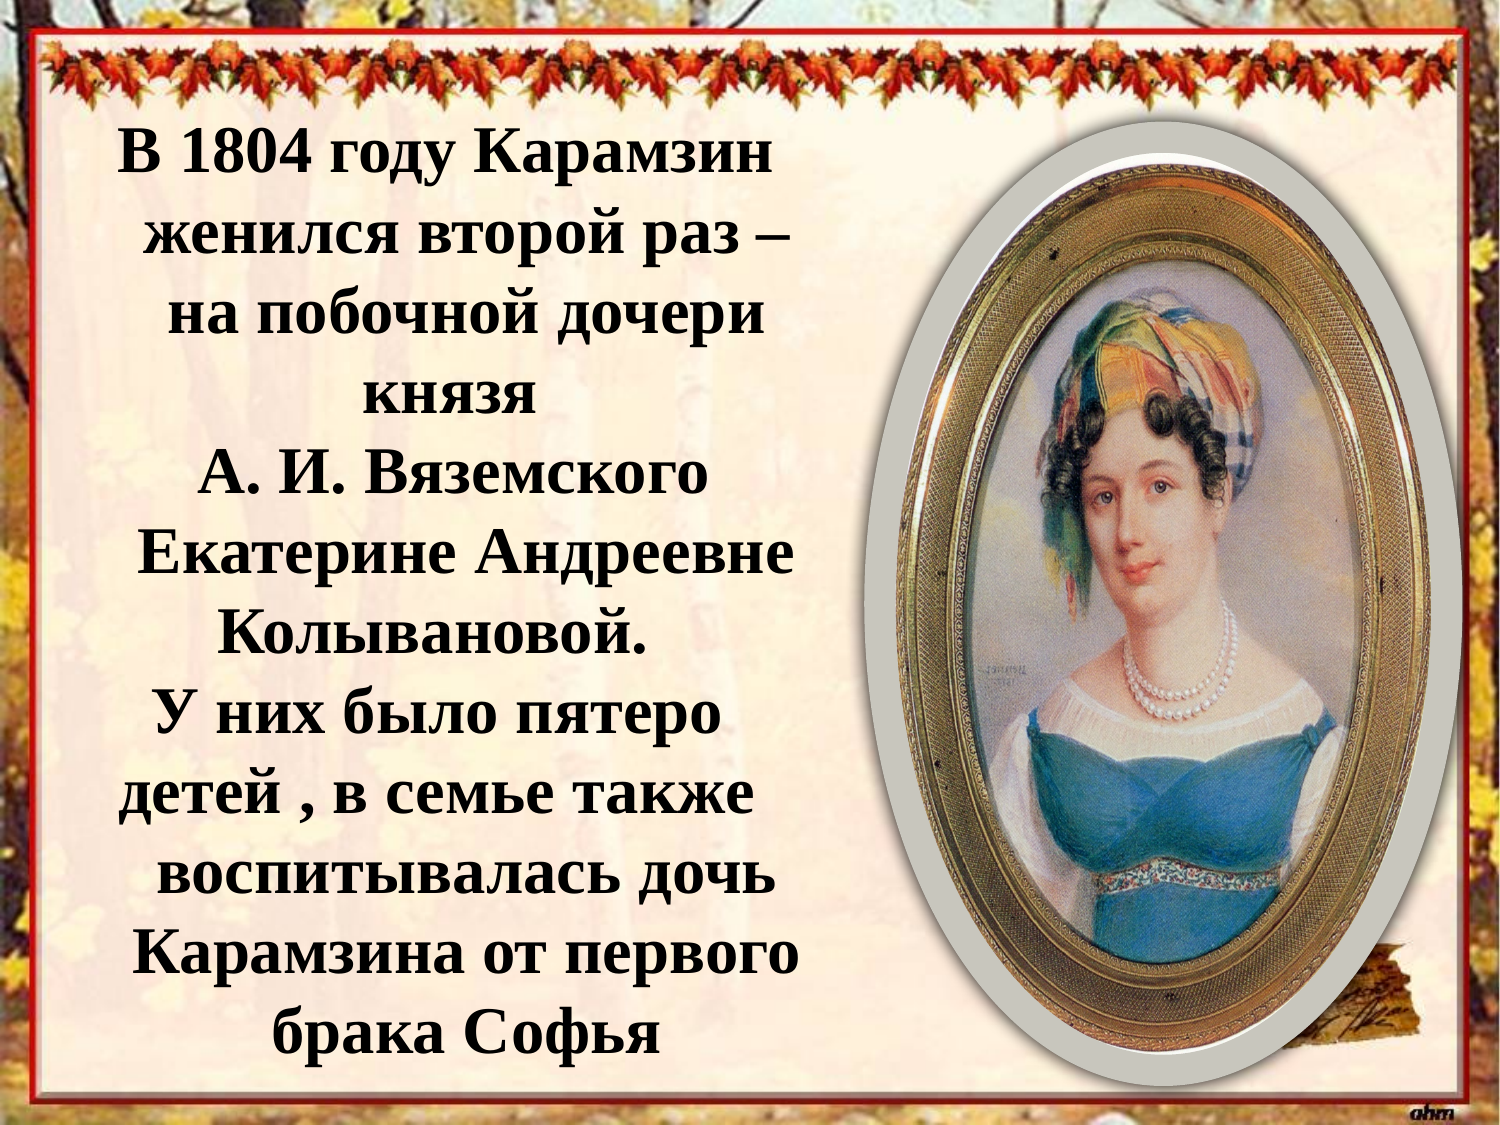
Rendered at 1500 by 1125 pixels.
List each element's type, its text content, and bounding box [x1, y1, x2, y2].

text_box В 1804 году Карамзин женился второй раз – на побочной дочери князя А. И. Вяземского Екатерине Андреевне Колывановой. У них было пятеро детей , в семье также воспитывалась дочь Карамзина от первого брака Софья [29, 89, 845, 1075]
picture [0, 0, 1500, 1125]
